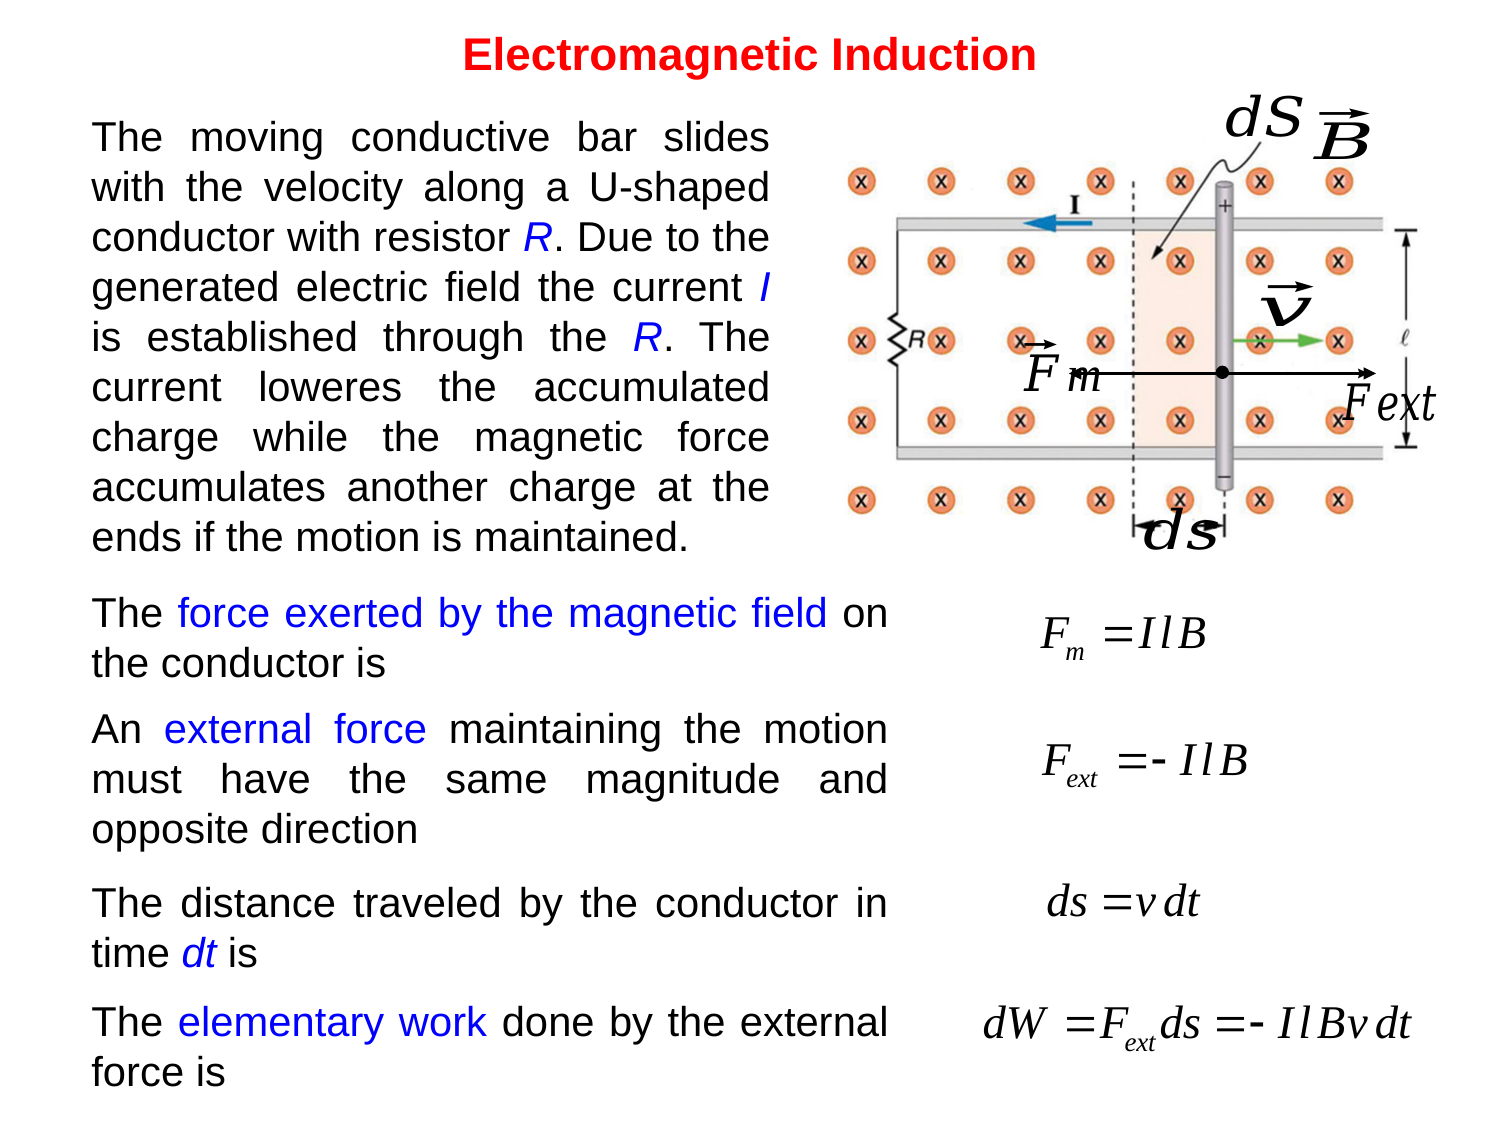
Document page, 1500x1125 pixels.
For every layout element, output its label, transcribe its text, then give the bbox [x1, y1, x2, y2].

picture [803, 112, 1471, 553]
text_box The distance traveled by the conductor in time dt is [76, 868, 904, 984]
text_box Electromagnetic Induction [112, 0, 1388, 114]
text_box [1031, 601, 1216, 672]
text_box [1038, 873, 1211, 937]
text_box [975, 991, 1424, 1063]
text_box The elementary work done by the external force is [76, 987, 904, 1103]
text_box The force exerted by the magnetic field on the conductor is [76, 578, 904, 694]
text_box An external force maintaining the motion must have the same magnitude and opposite direction [76, 694, 904, 860]
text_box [1033, 728, 1256, 799]
